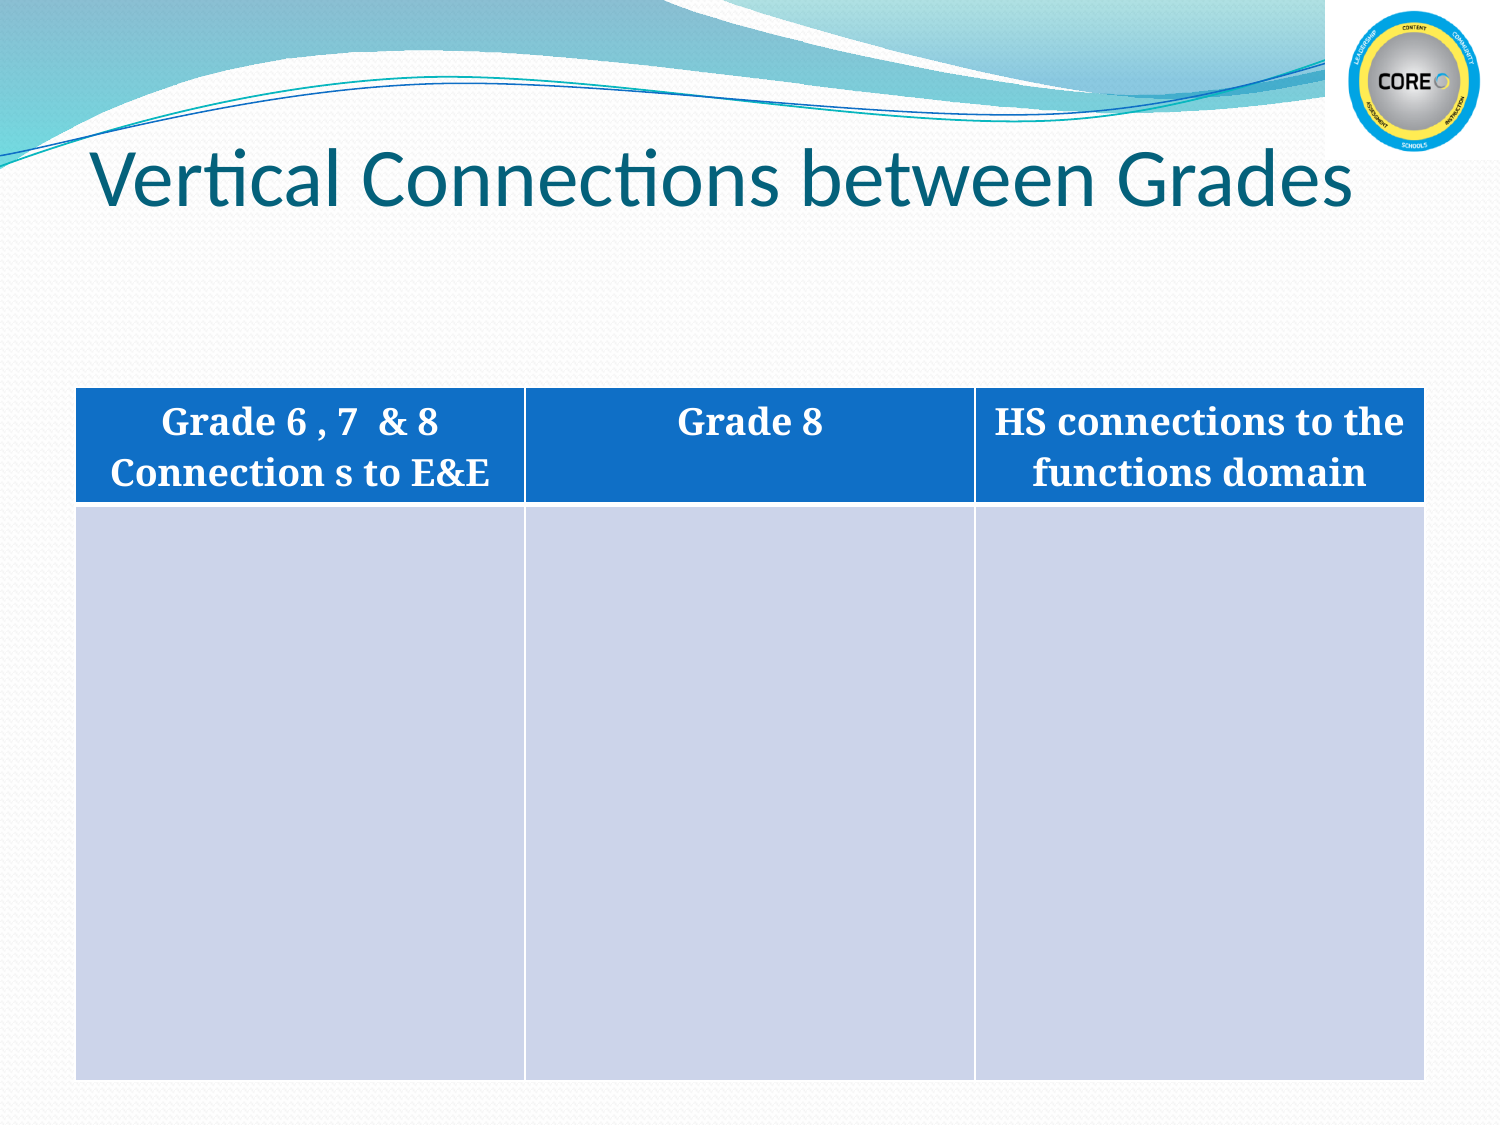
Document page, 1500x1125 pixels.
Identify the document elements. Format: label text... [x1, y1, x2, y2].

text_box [1324, 0, 1500, 160]
text_box Vertical Connections between Grades [75, 115, 1475, 303]
table_cell [76, 507, 524, 1080]
text_box [1318, 115, 1475, 173]
table_header Grade 8 [526, 388, 974, 502]
table_cell [526, 507, 974, 1080]
table_header Grade 6 , 7 & 8 Connection s to E&E [76, 388, 524, 502]
table_cell [976, 507, 1424, 1080]
table_header HS connections to the functions domain [976, 388, 1424, 502]
